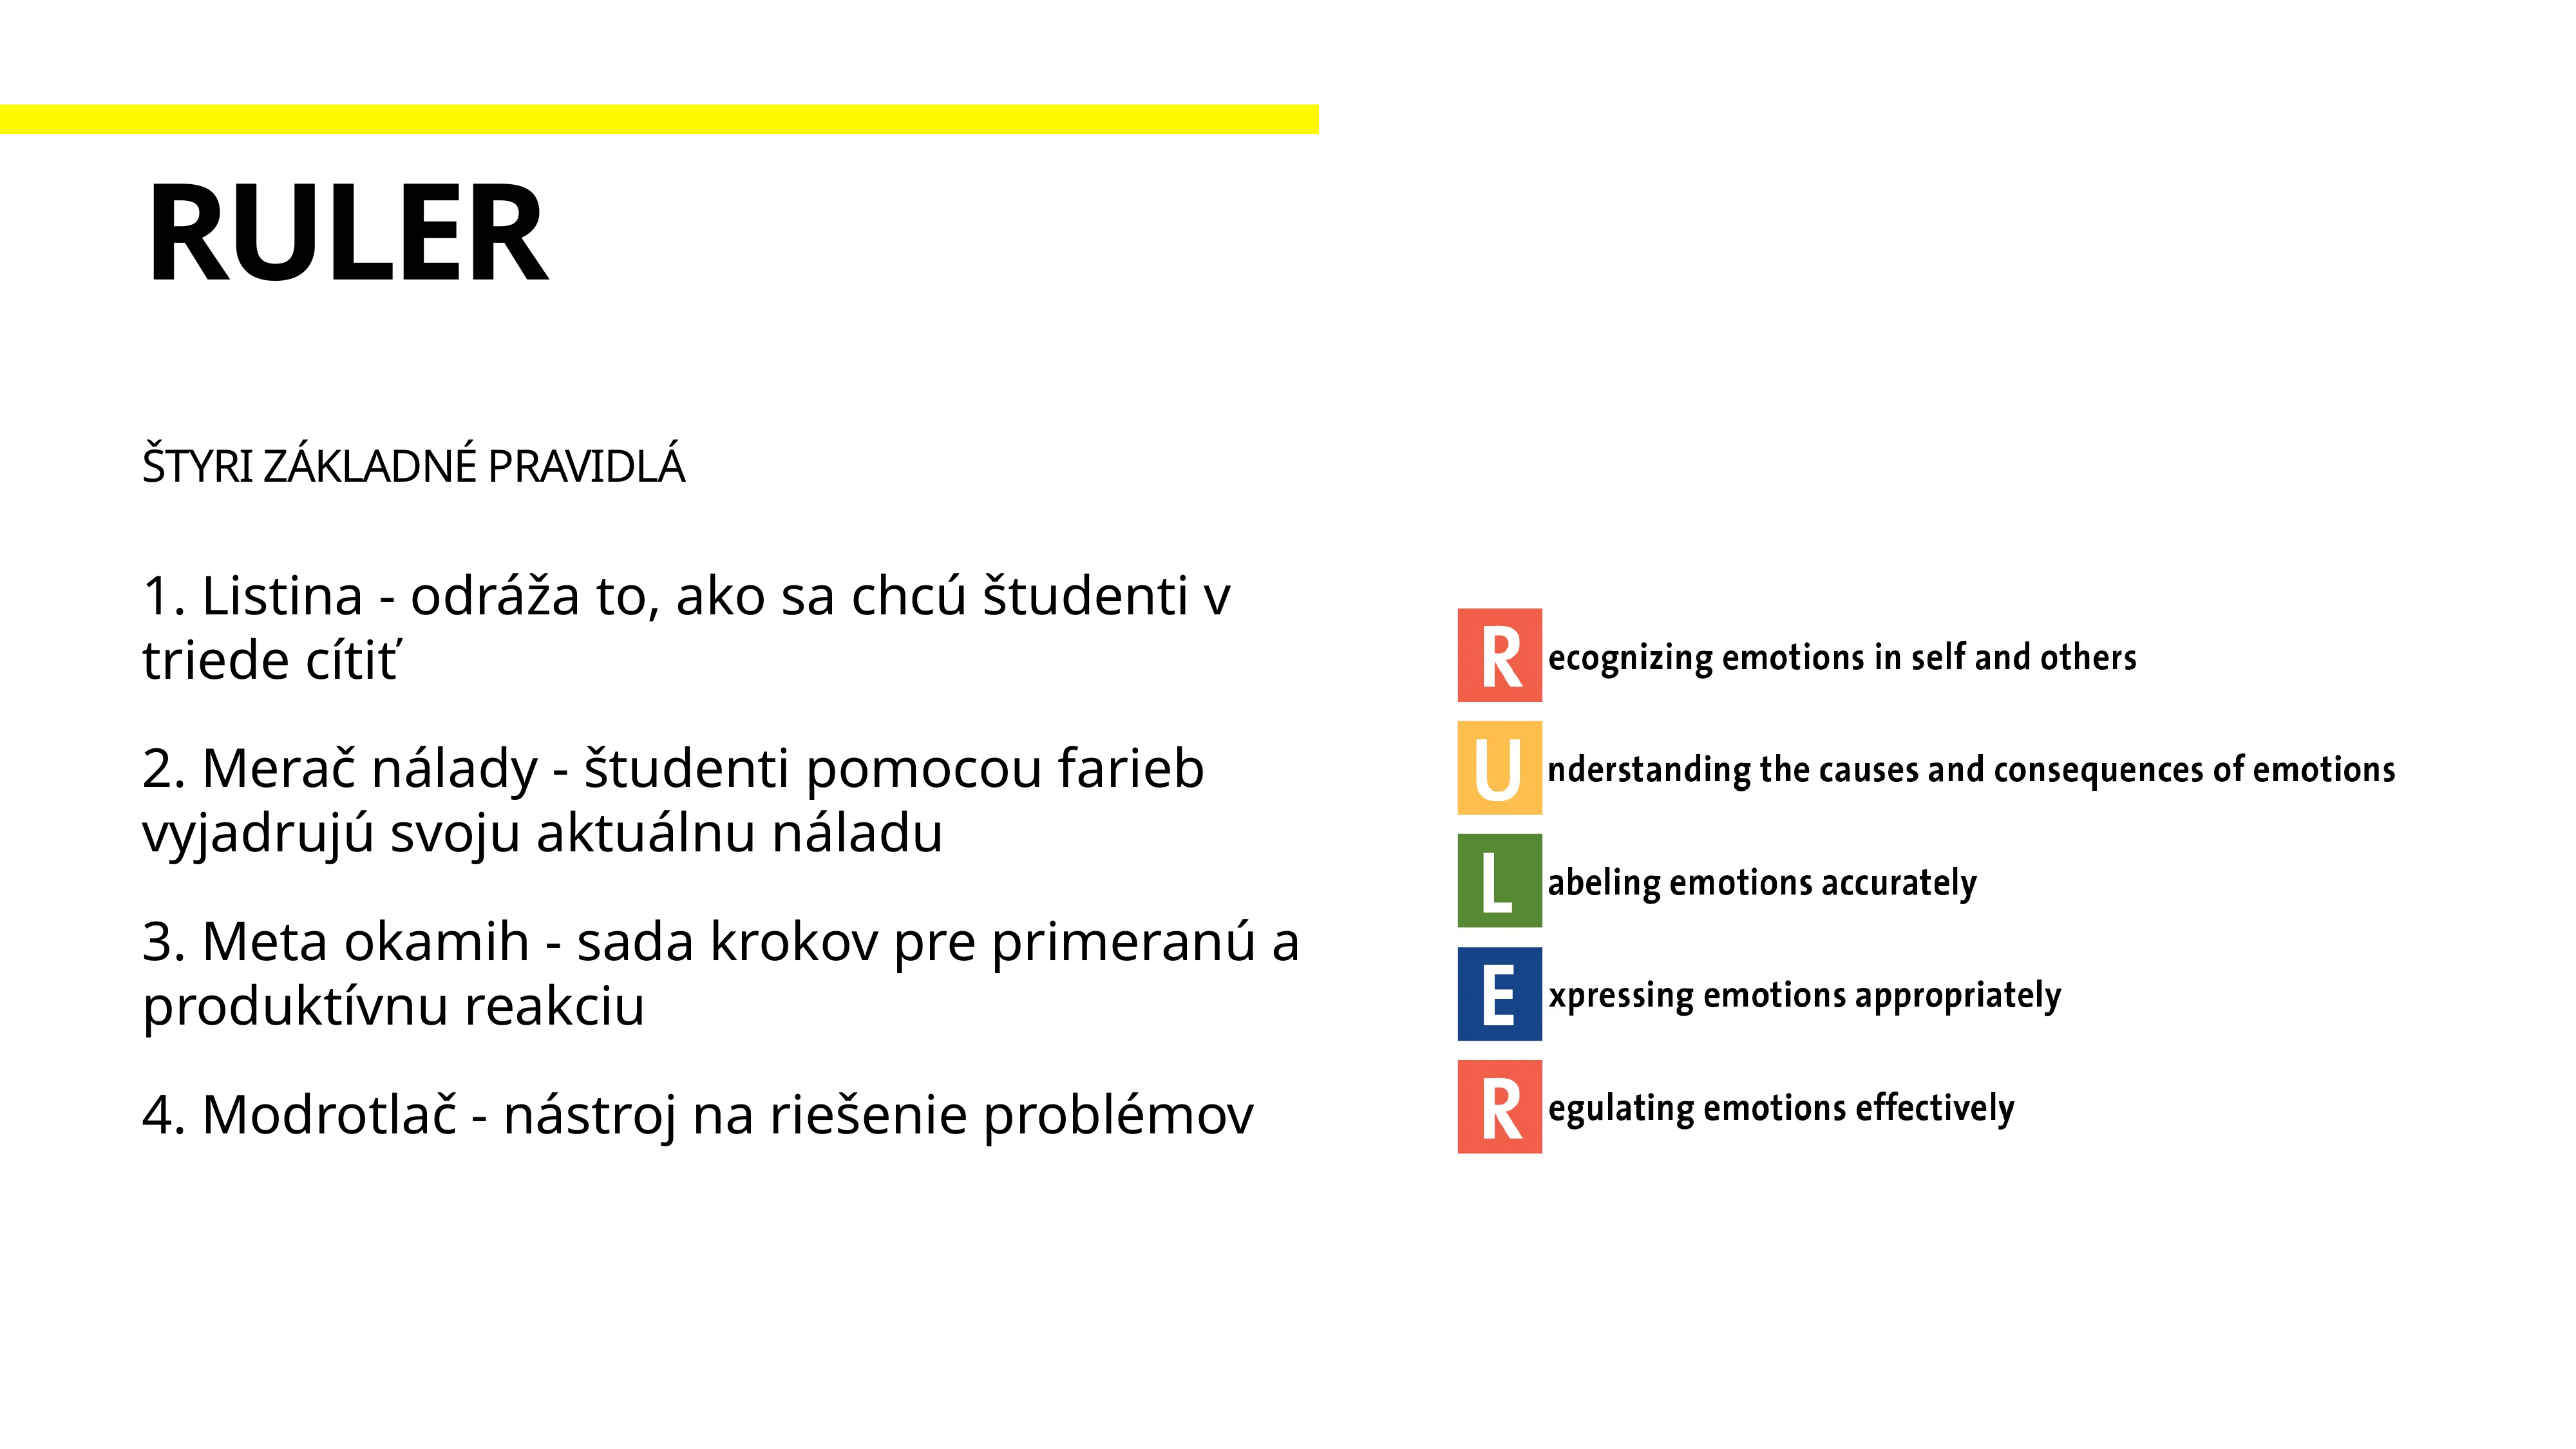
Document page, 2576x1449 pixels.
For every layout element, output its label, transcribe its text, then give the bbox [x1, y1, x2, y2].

list Štyri základné pravidlá [136, 431, 1347, 505]
list 1. Listina - odráža to, ako sa chcú študenti v triede cítiť 2. Merač nálady - študenti pomocou farieb vyjadrujú svoju aktuálnu náladu 3. Meta okamih - sada krokov pre primeranú a produktívnu reakciu 4. Modrotlač - nástroj na riešenie problémov [136, 554, 1347, 1283]
picture [1390, 557, 2572, 1211]
title Ruler [136, 171, 1347, 431]
